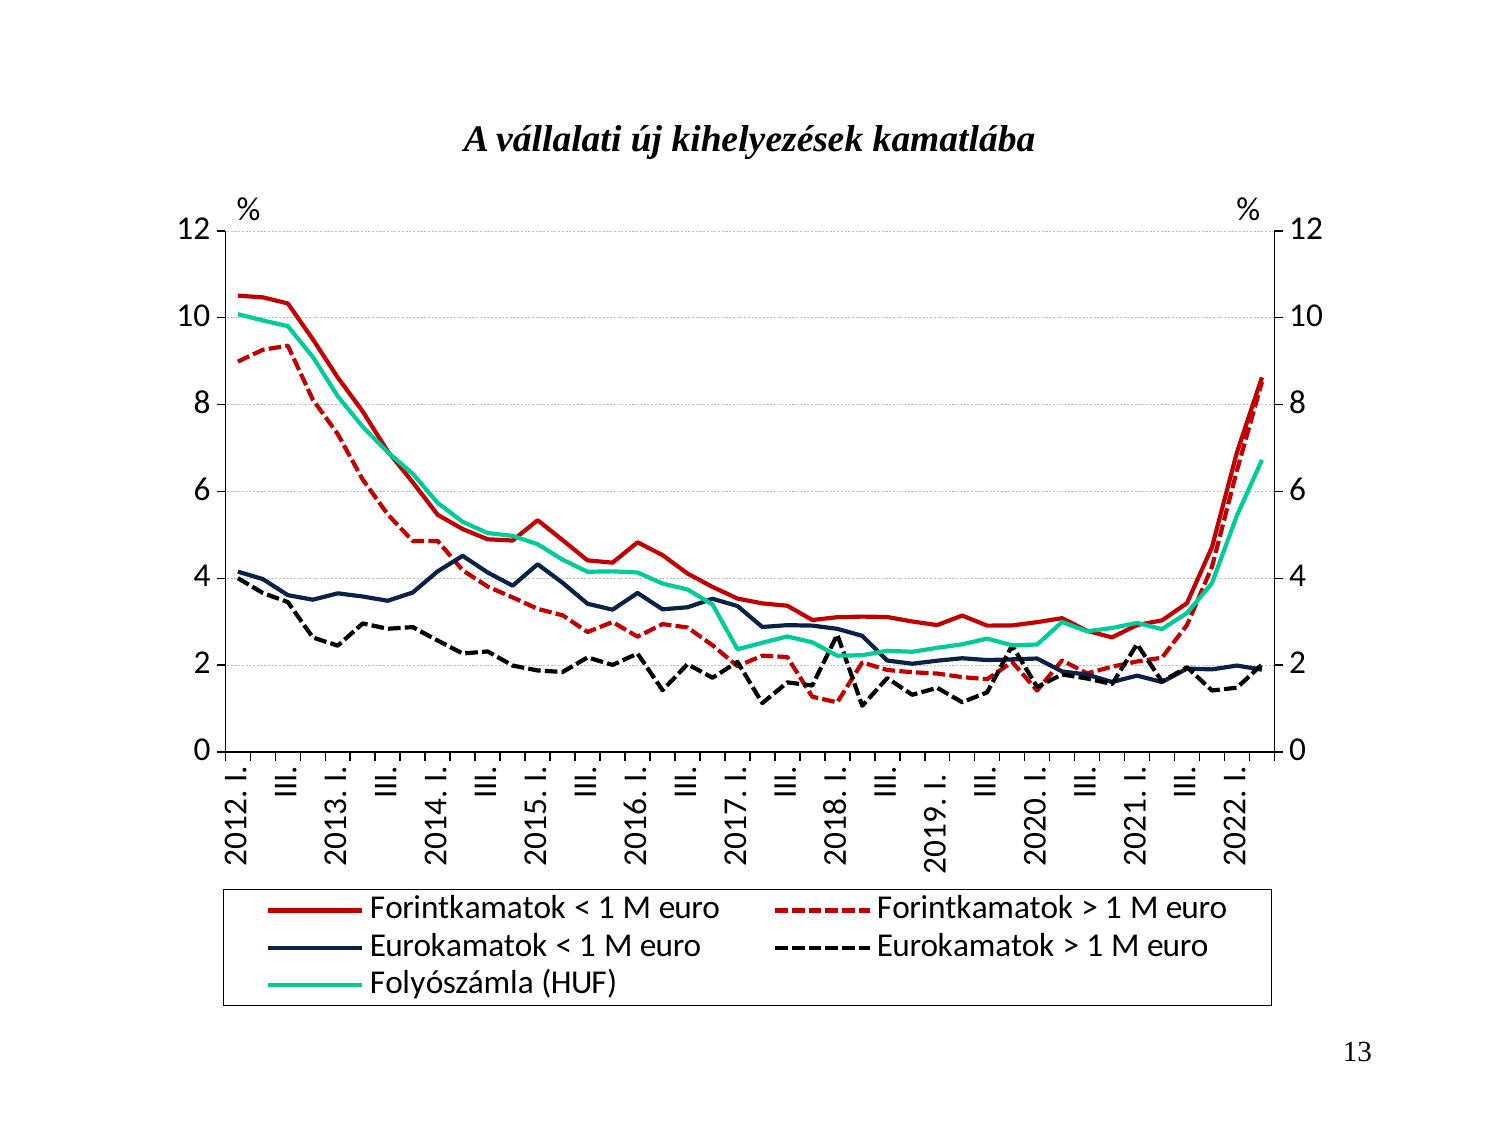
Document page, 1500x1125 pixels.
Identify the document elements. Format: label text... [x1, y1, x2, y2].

chart [144, 184, 1355, 1014]
title A vállalati új kihelyezések kamatlába [112, 99, 1388, 173]
slide_number 13 [1074, 1024, 1388, 1101]
